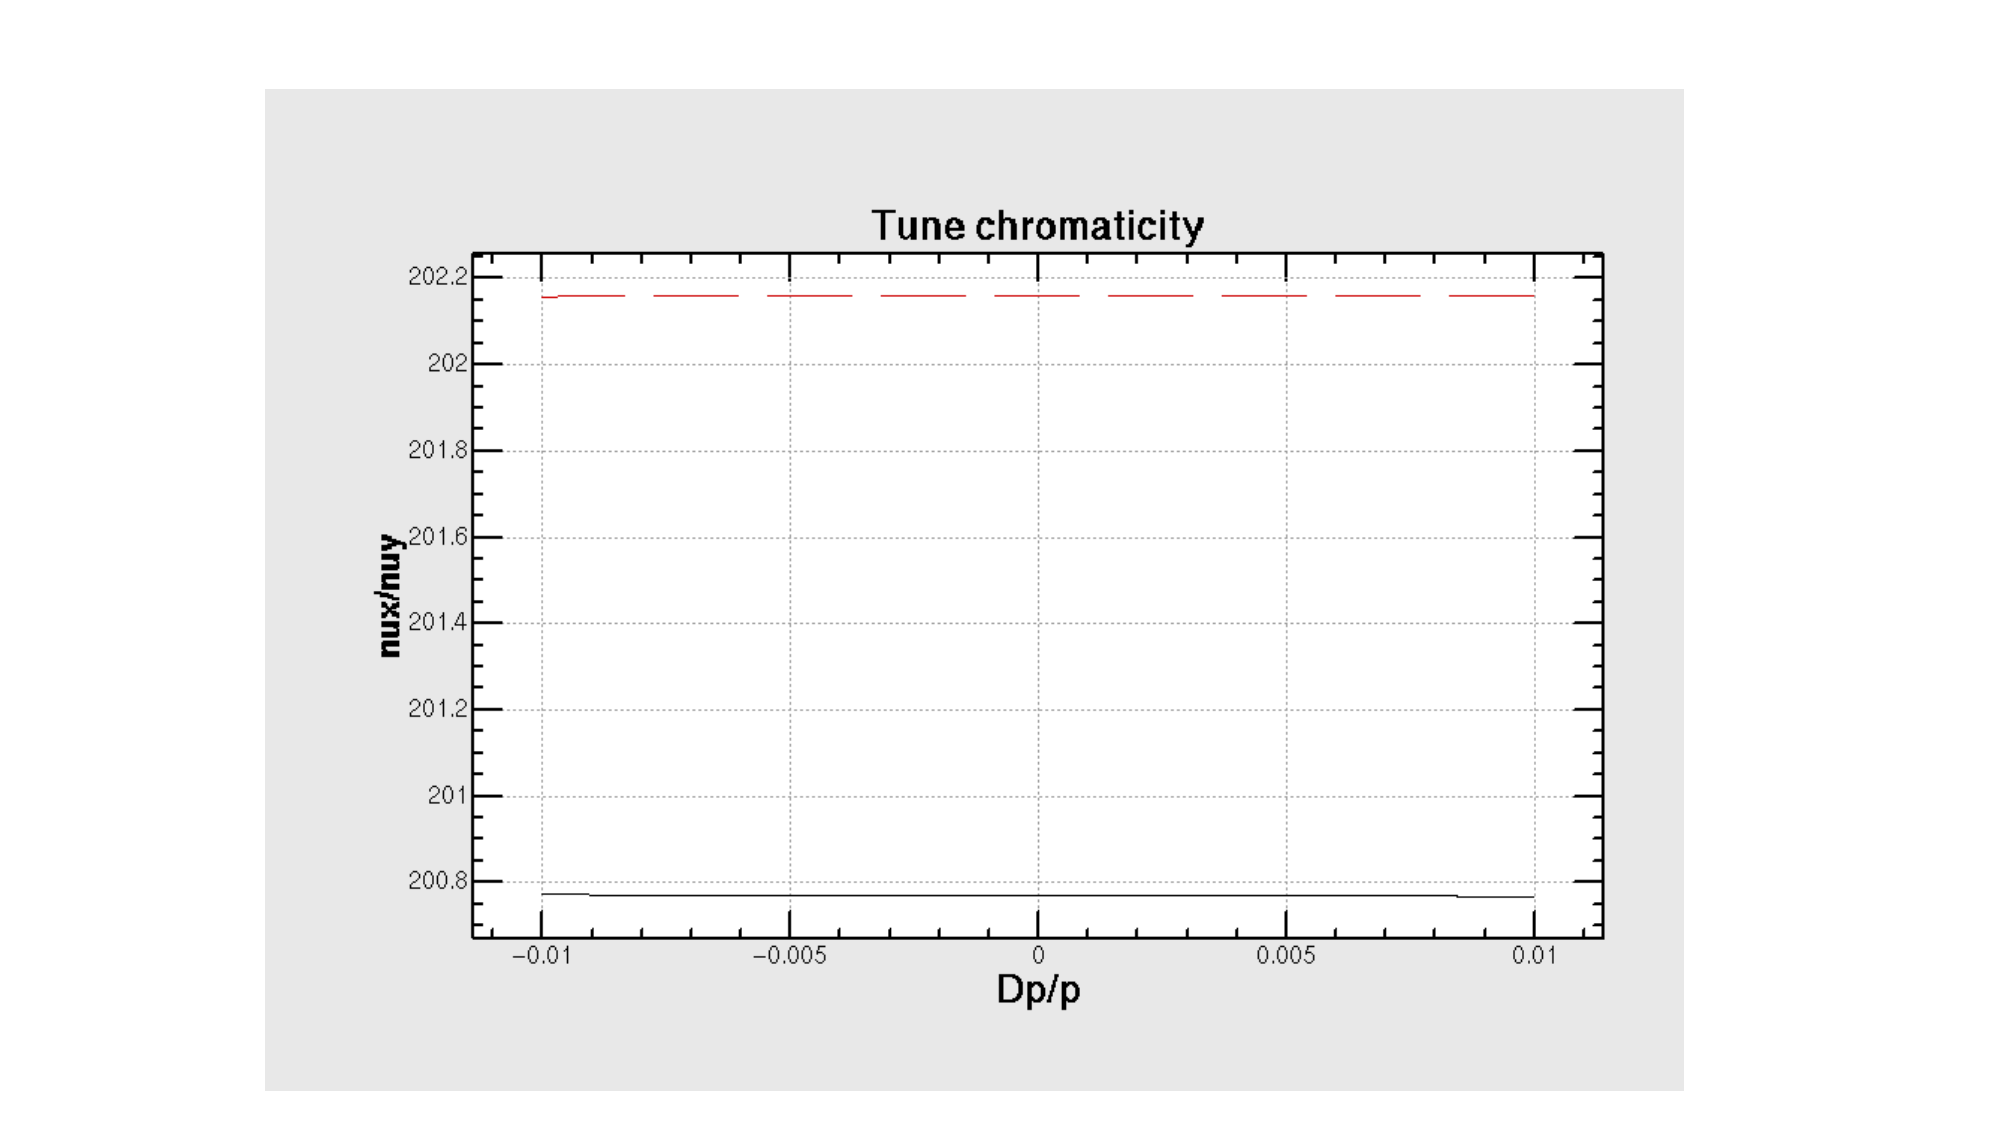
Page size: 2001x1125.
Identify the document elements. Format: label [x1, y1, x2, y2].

list [265, 89, 1684, 1091]
